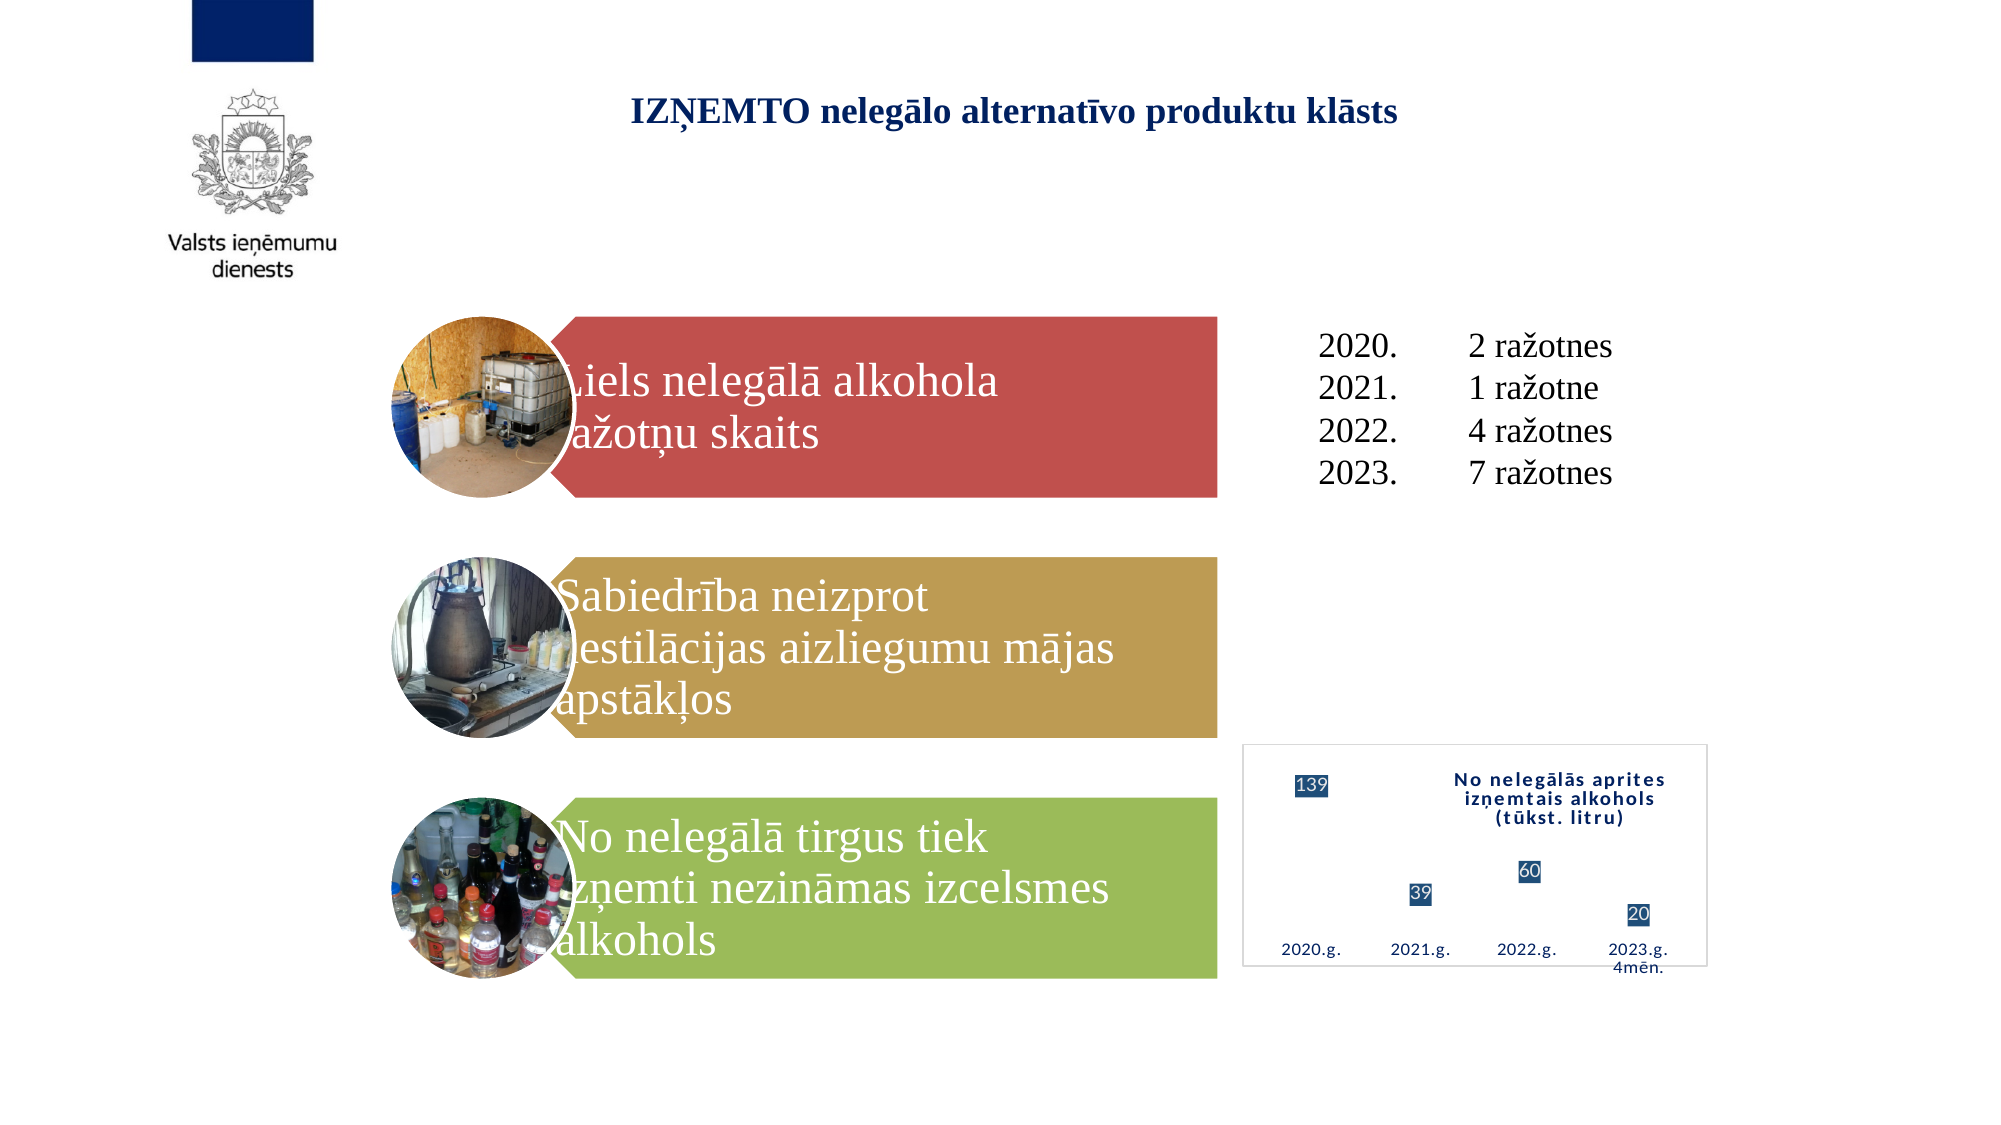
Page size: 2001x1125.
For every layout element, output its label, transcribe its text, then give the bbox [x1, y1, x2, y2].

chart [1242, 743, 1709, 978]
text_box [249, 314, 1359, 982]
picture [64, 0, 450, 321]
text_box 2020. 2 ražotnes 2021. 1 ražotne 2022. 4 ražotnes 2023. 7 ražotnes [1361, 314, 1701, 500]
text_box IZŅEMTO nelegālo alternatīvo produktu klāsts [615, 78, 1453, 139]
